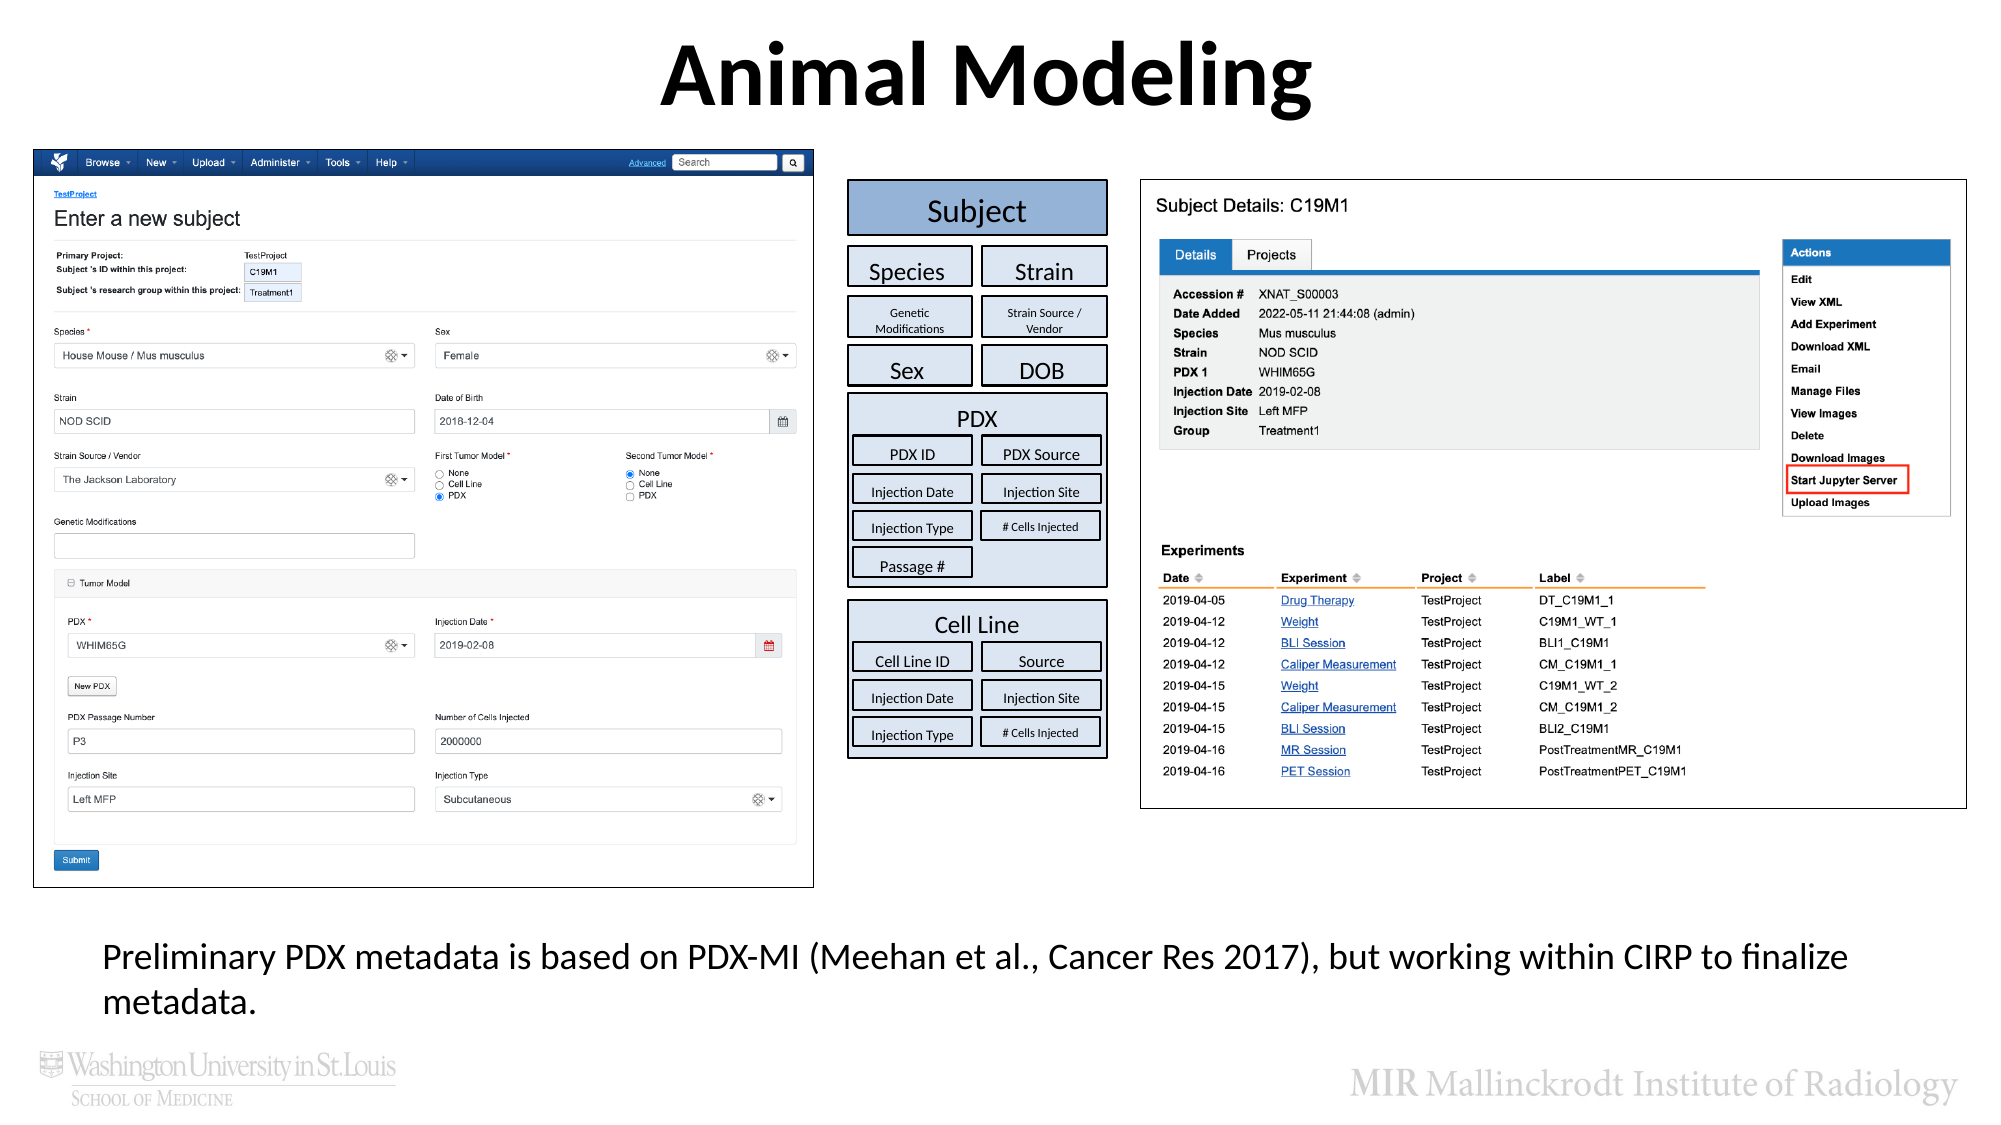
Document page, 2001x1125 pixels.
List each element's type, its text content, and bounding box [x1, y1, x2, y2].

title Animal Modeling [87, 0, 1888, 163]
picture [33, 149, 815, 888]
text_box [847, 179, 1108, 759]
picture [0, 1050, 2000, 1110]
picture [1140, 179, 1967, 809]
text_box Preliminary PDX metadata is based on PDX-MI (Meehan et al., Cancer Res 2017), but working within CIRP to finalize metadata. [87, 924, 1967, 1030]
